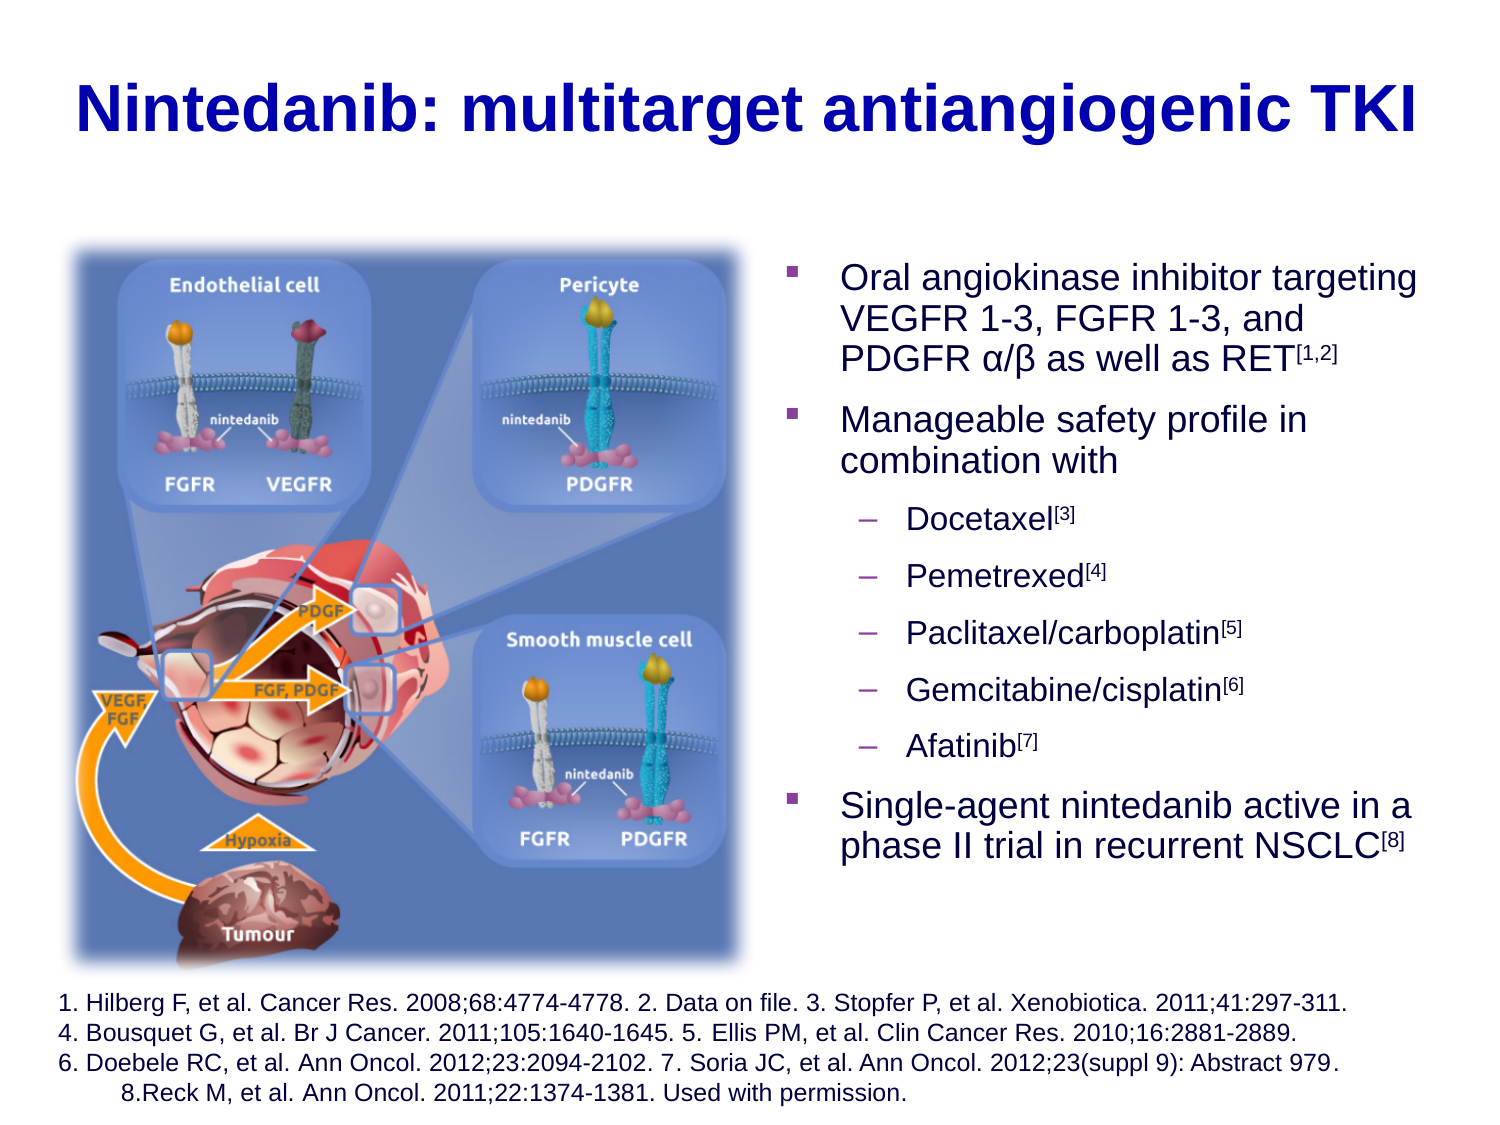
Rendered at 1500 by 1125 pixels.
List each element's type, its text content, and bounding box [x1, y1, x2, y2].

text_box Oral angiokinase inhibitor targeting VEGFR 1-3, FGFR 1-3, and PDGFR α/β as well as RET[1,2] Manageable safety profile in combination with Docetaxel[3] Pemetrexed[4] Paclitaxel/carboplatin[5] Gemcitabine/cisplatin[6] Afatinib[7] Single-agent nintedanib active in a phase II trial in recurrent NSCLC[8] [769, 250, 1451, 920]
text_box 1. Hilberg F, et al. Cancer Res. 2008;68:4774-4778. 2. Data on file. 3. Stopfer P, et al. Xenobiotica. 2011;41:297-311. 4. Bousquet G, et al. Br J Cancer. 2011;105:1640-1645. 5. Ellis PM, et al. Clin Cancer Res. 2010;16:2881-2889. 6. Doebele RC, et al. Ann Oncol. 2012;23:2094-2102. 7. Soria JC, et al. Ann Oncol. 2012;23(suppl 9): Abstract 979. 8.Reck M, et al. Ann Oncol. 2011;22:1374-1381. Used with permission. [43, 979, 1458, 1114]
title Nintedanib: multitarget antiangiogenic TKI [52, 54, 1442, 236]
picture [56, 231, 756, 980]
